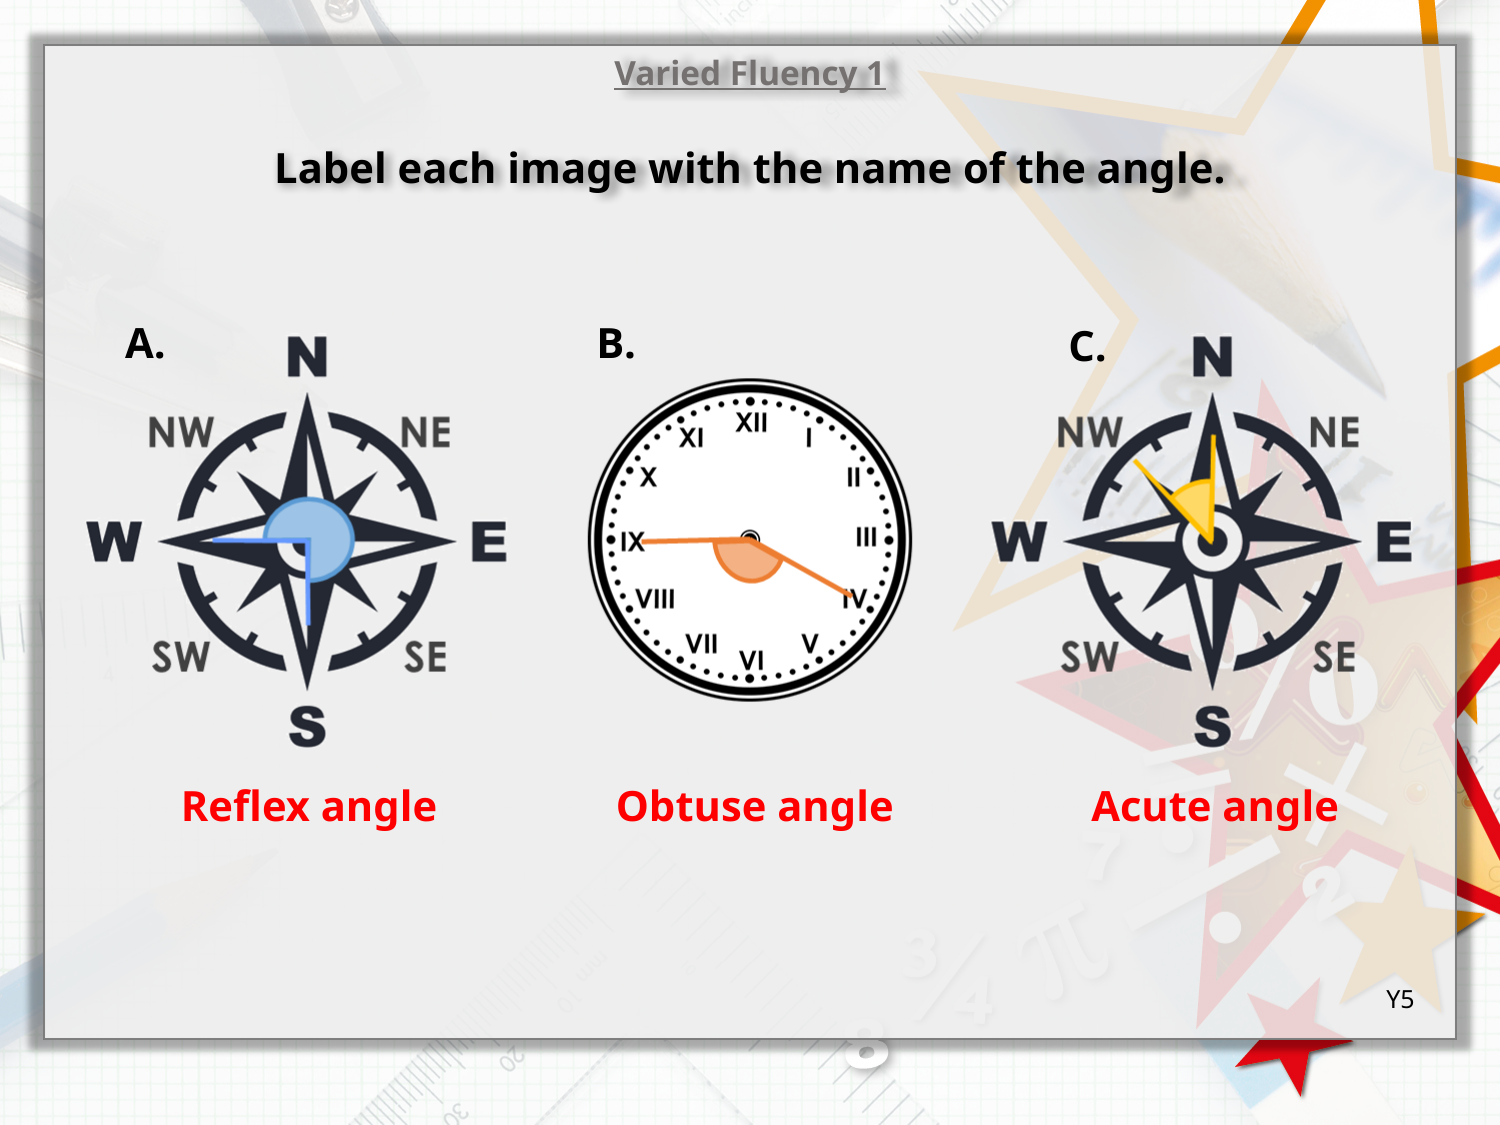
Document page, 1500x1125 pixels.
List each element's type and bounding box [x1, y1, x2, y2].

text_box [162, 771, 1377, 839]
picture [0, 0, 1500, 1125]
